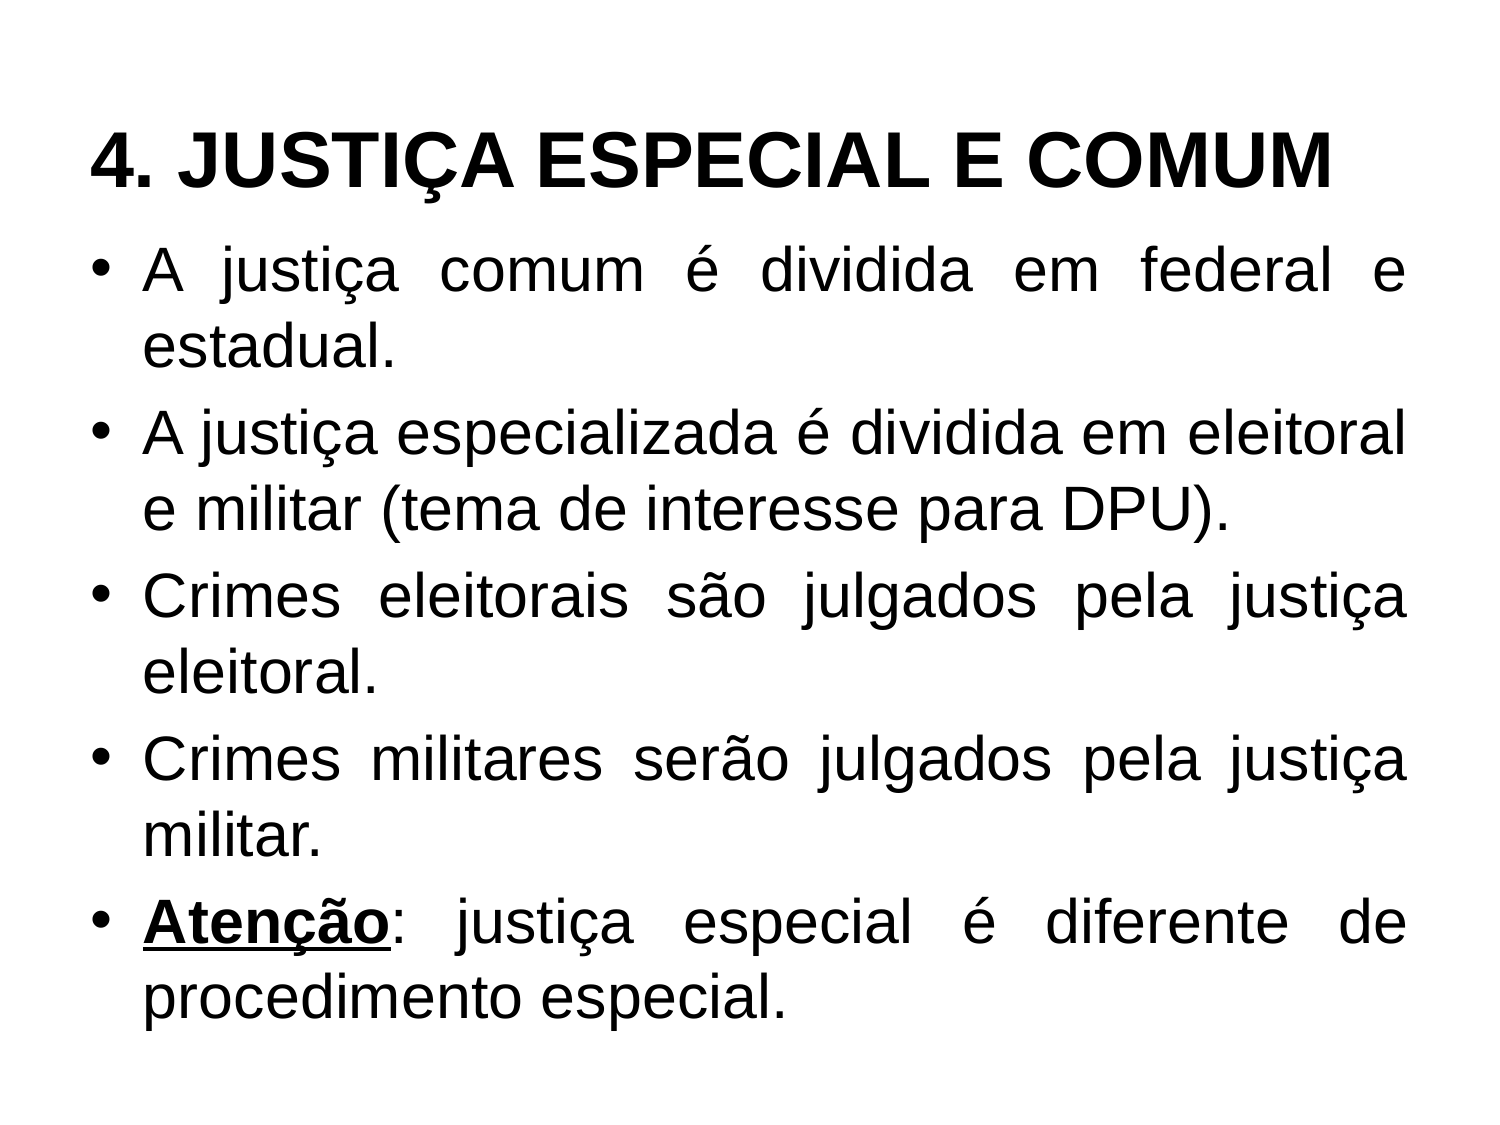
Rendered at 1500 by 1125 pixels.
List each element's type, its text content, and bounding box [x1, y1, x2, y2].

list A justiça comum é dividida em federal e estadual. A justiça especializada é dividida em eleitoral e militar (tema de interesse para DPU). Crimes eleitorais são julgados pela justiça eleitoral. Crimes militares serão julgados pela justiça militar. Atenção: justiça especial é diferente de procedimento especial. [75, 221, 1425, 1120]
title 4. JUSTIÇA ESPECIAL E COMUM [75, 78, 1425, 221]
